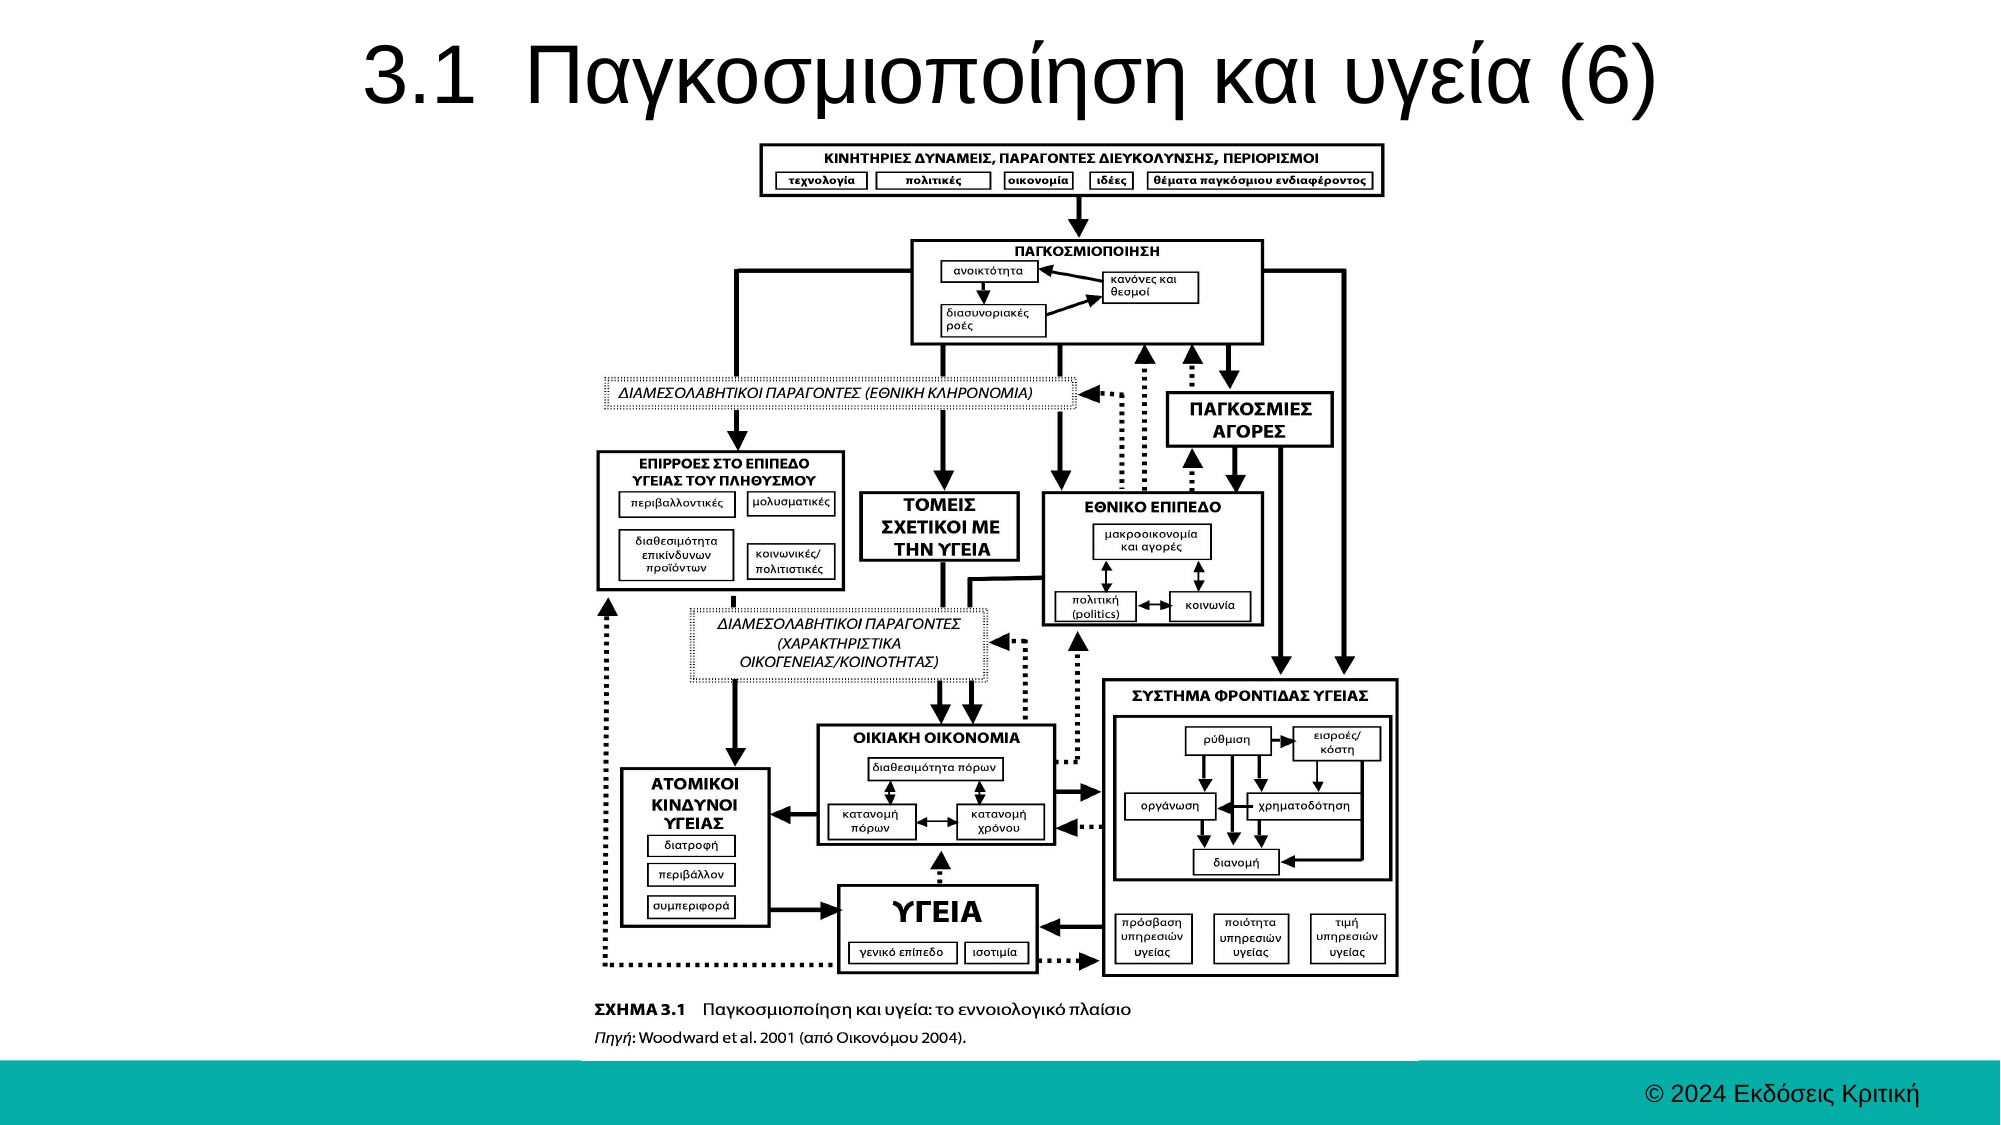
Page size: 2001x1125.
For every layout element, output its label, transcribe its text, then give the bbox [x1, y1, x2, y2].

text_box [0, 1059, 2000, 1125]
title 3.1 Παγκοσμιοποίηση και υγεία (6) [99, 9, 1923, 130]
picture [581, 128, 1419, 1061]
text_box © 2024 Εκδόσεις Κριτική [1630, 1070, 2000, 1115]
